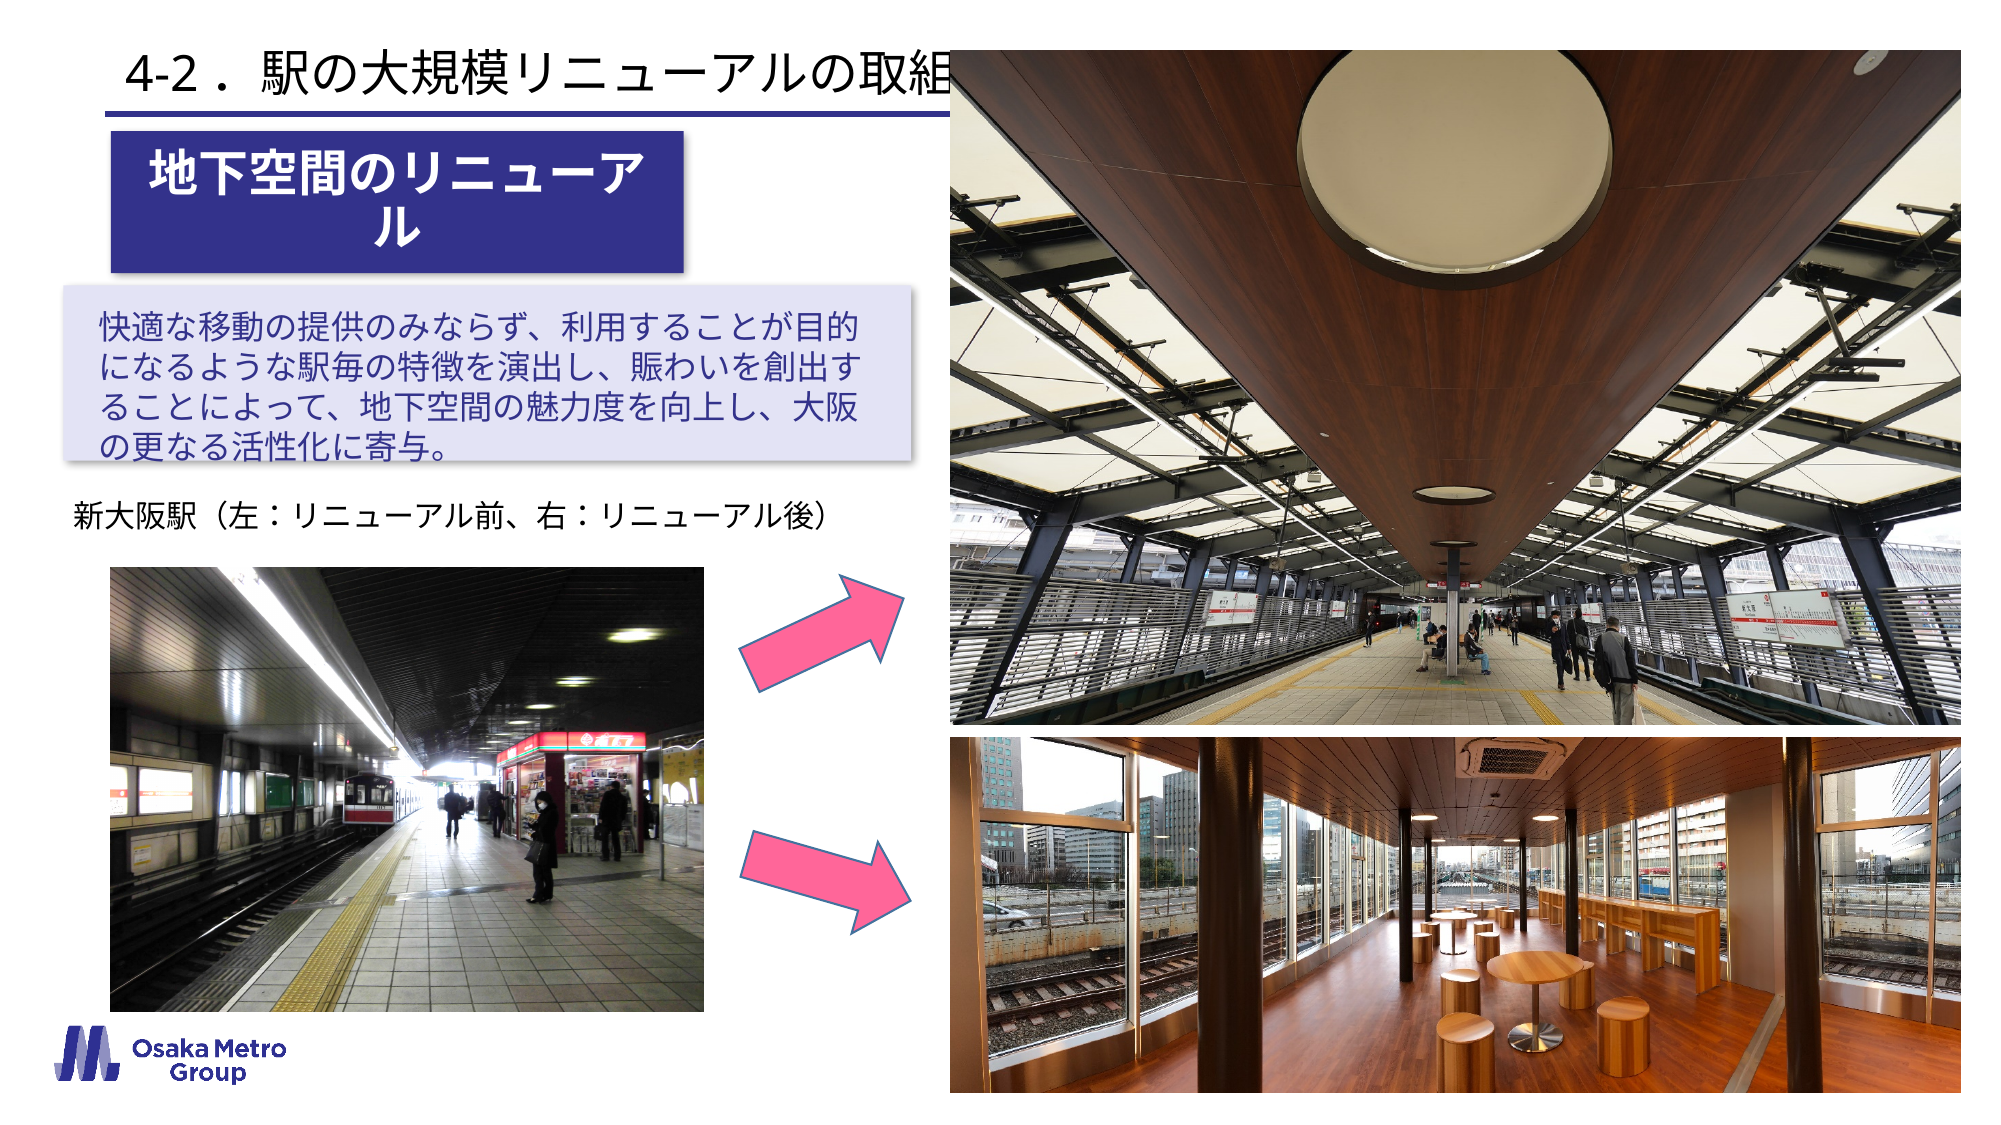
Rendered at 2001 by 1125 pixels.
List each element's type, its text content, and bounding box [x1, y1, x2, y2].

picture [950, 737, 1961, 1093]
text_box [738, 573, 905, 694]
text_box [63, 285, 912, 461]
text_box [739, 829, 912, 936]
text_box 新大阪駅（左：リニューアル前、右：リニューアル後） [58, 479, 880, 556]
title 地下空間のリニューアル [110, 131, 684, 274]
picture [48, 1019, 291, 1089]
text_box 快適な移動の提供のみならず、利用することが目的になるような駅毎の特徴を演出し、賑わいを創出することによって、地下空間の魅力度を向上し、大阪の更なる活性化に寄与。 [83, 299, 895, 474]
picture [950, 50, 1961, 725]
text_box 4-2．駅の大規模リニューアルの取組み [110, 37, 2000, 114]
picture [110, 567, 704, 1013]
